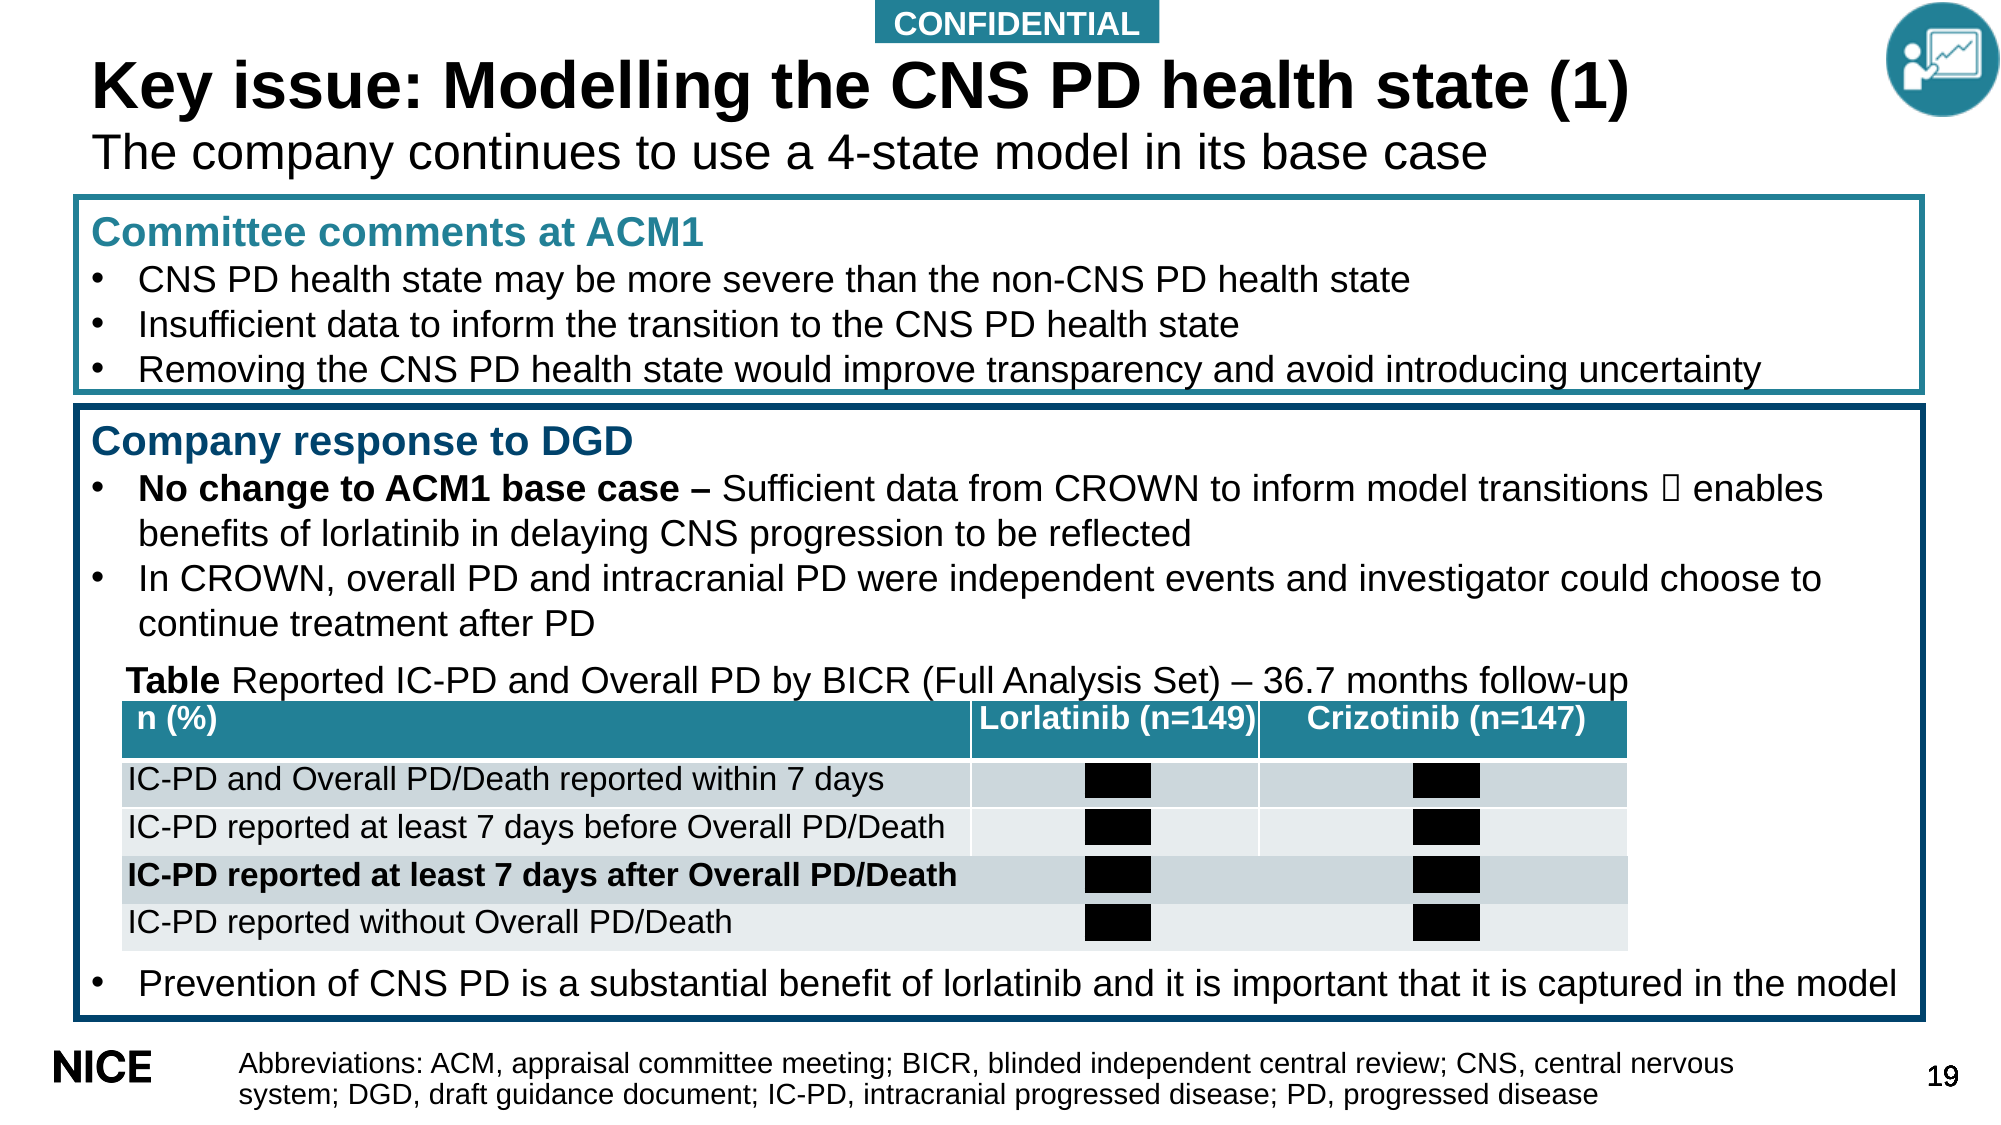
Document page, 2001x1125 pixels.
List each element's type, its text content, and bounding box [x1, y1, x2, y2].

table_header Crizotinib (n=147) [1260, 709, 1627, 758]
table_cell XXX [972, 809, 1258, 856]
text_box Table Reported IC-PD and Overall PD by BICR (Full Analysis Set) – 36.7 months follow-up [110, 648, 1645, 709]
table_cell IC-PD reported at least 7 days before Overall PD/Death [122, 809, 970, 856]
table_cell IC-PD reported without Overall PD/Death [122, 904, 971, 951]
text_box Company response to DGD No change to ACM1 base case – Sufficient data from CROWN to inform model transitions  enables benefits of lorlatinib in delaying CNS progression to be reflected In CROWN, overall PD and intracranial PD were independent events and investigator could choose to continue treatment after PD Prevention of CNS PD is a substantial benefit of lorlatinib and it is important that it is captured in the model [75, 406, 1924, 1020]
text_box CONFIDENTIAL [874, 0, 1160, 44]
list Abbreviations: ACM, appraisal committee meeting; BICR, blinded independent central review; CNS, central nervous system; DGD, draft guidance document; IC-PD, intracranial progressed disease; PD, progressed disease [223, 1040, 1853, 1125]
table_cell IC-PD and Overall PD/Death reported within 7 days [122, 763, 970, 807]
table_cell IC-PD reported at least 7 days after Overall PD/Death [122, 856, 971, 904]
table_cell XXX [1259, 856, 1628, 904]
picture [54, 1050, 151, 1083]
table_header Lorlatinib (n=149) [972, 709, 1258, 758]
title Key issue: Modelling the CNS PD health state (1) [76, 43, 1923, 119]
table_cell XXX [1259, 904, 1628, 951]
table_header n (%) [122, 709, 970, 758]
list The company continues to use a 4-state model in its base case [76, 119, 1923, 196]
table_cell XXX [971, 856, 1259, 904]
table_cell XXX [1260, 809, 1627, 856]
text_box Committee comments at ACM1 CNS PD health state may be more severe than the non-CNS PD health state Insufficient data to inform the transition to the CNS PD health state Removing the CNS PD health state would improve transparency and avoid introducing uncertainty [75, 196, 1923, 393]
picture [1886, 2, 2000, 117]
table_cell XXX [971, 904, 1259, 951]
table_cell XXX [972, 763, 1258, 807]
table_cell XXX [1260, 763, 1627, 807]
